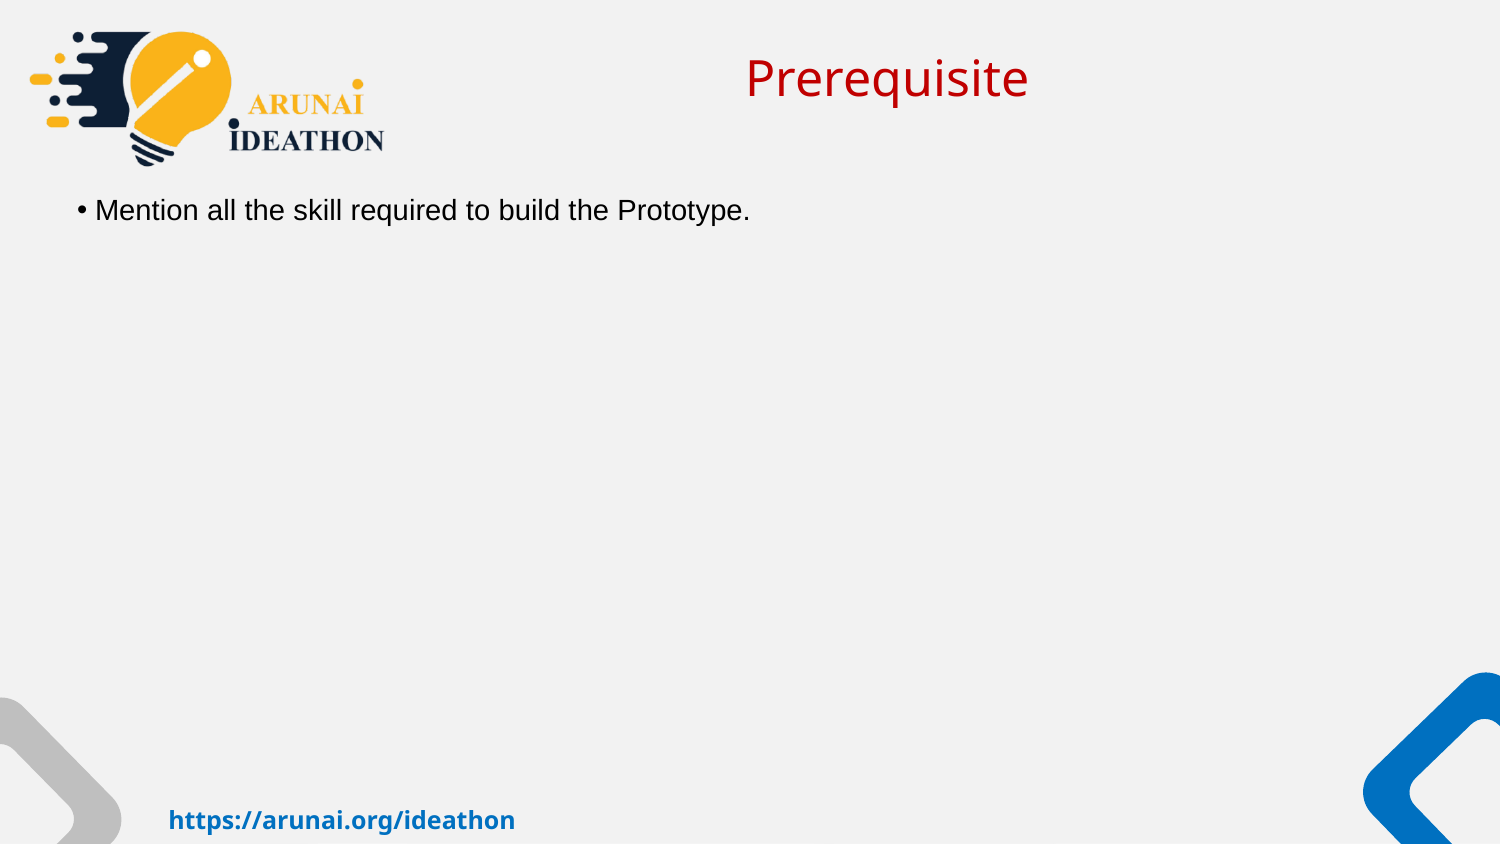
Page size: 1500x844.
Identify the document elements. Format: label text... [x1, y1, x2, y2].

text_box [0, 695, 124, 844]
text_box https://arunai.org/ideathon [153, 797, 1002, 842]
text_box [1360, 670, 1500, 844]
text_box Prerequisite [491, 46, 1400, 107]
picture [0, 0, 488, 322]
text_box Mention all the skill required to build the Prototype. [491, 184, 1500, 269]
